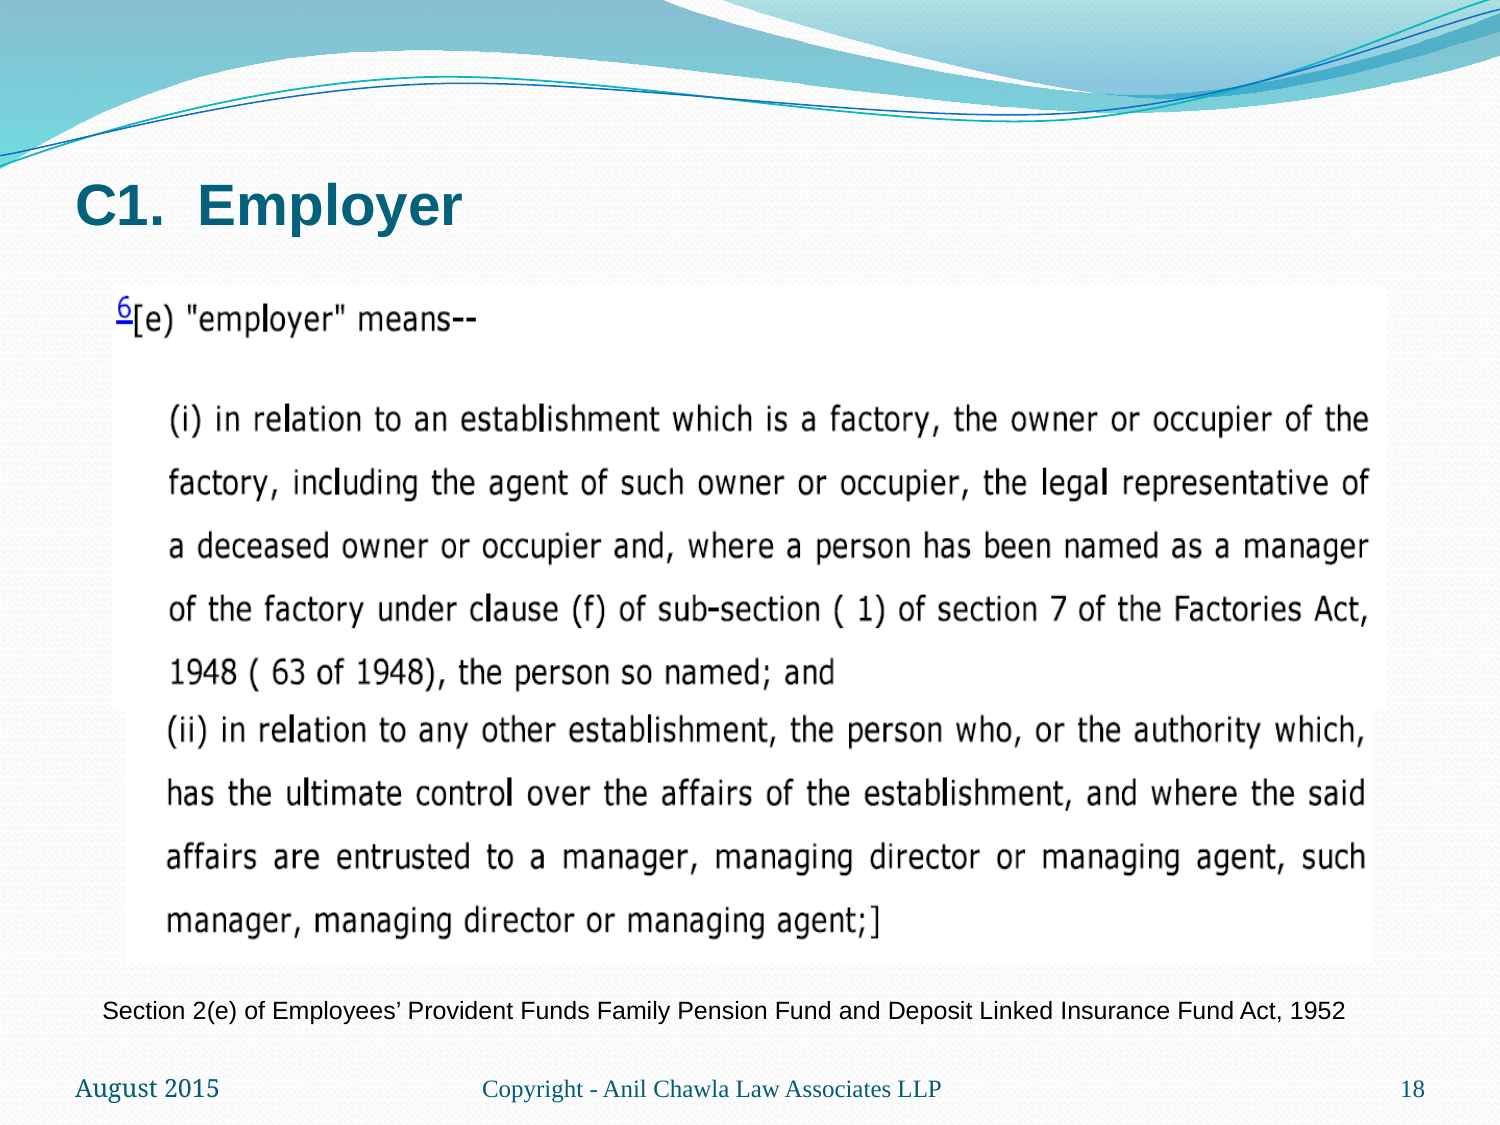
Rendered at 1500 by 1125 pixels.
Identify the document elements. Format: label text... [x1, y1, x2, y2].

picture [112, 287, 1386, 963]
text_box Section 2(e) of Employees’ Provident Funds Family Pension Fund and Deposit Linked Insurance Fund Act, 1952 [87, 987, 1400, 1033]
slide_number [75, 1042, 425, 1103]
footer Copyright - Anil Chawla Law Associates LLP [437, 1042, 988, 1103]
slide_number 18 [1299, 1042, 1425, 1103]
title C1. Employer [75, 115, 1425, 238]
